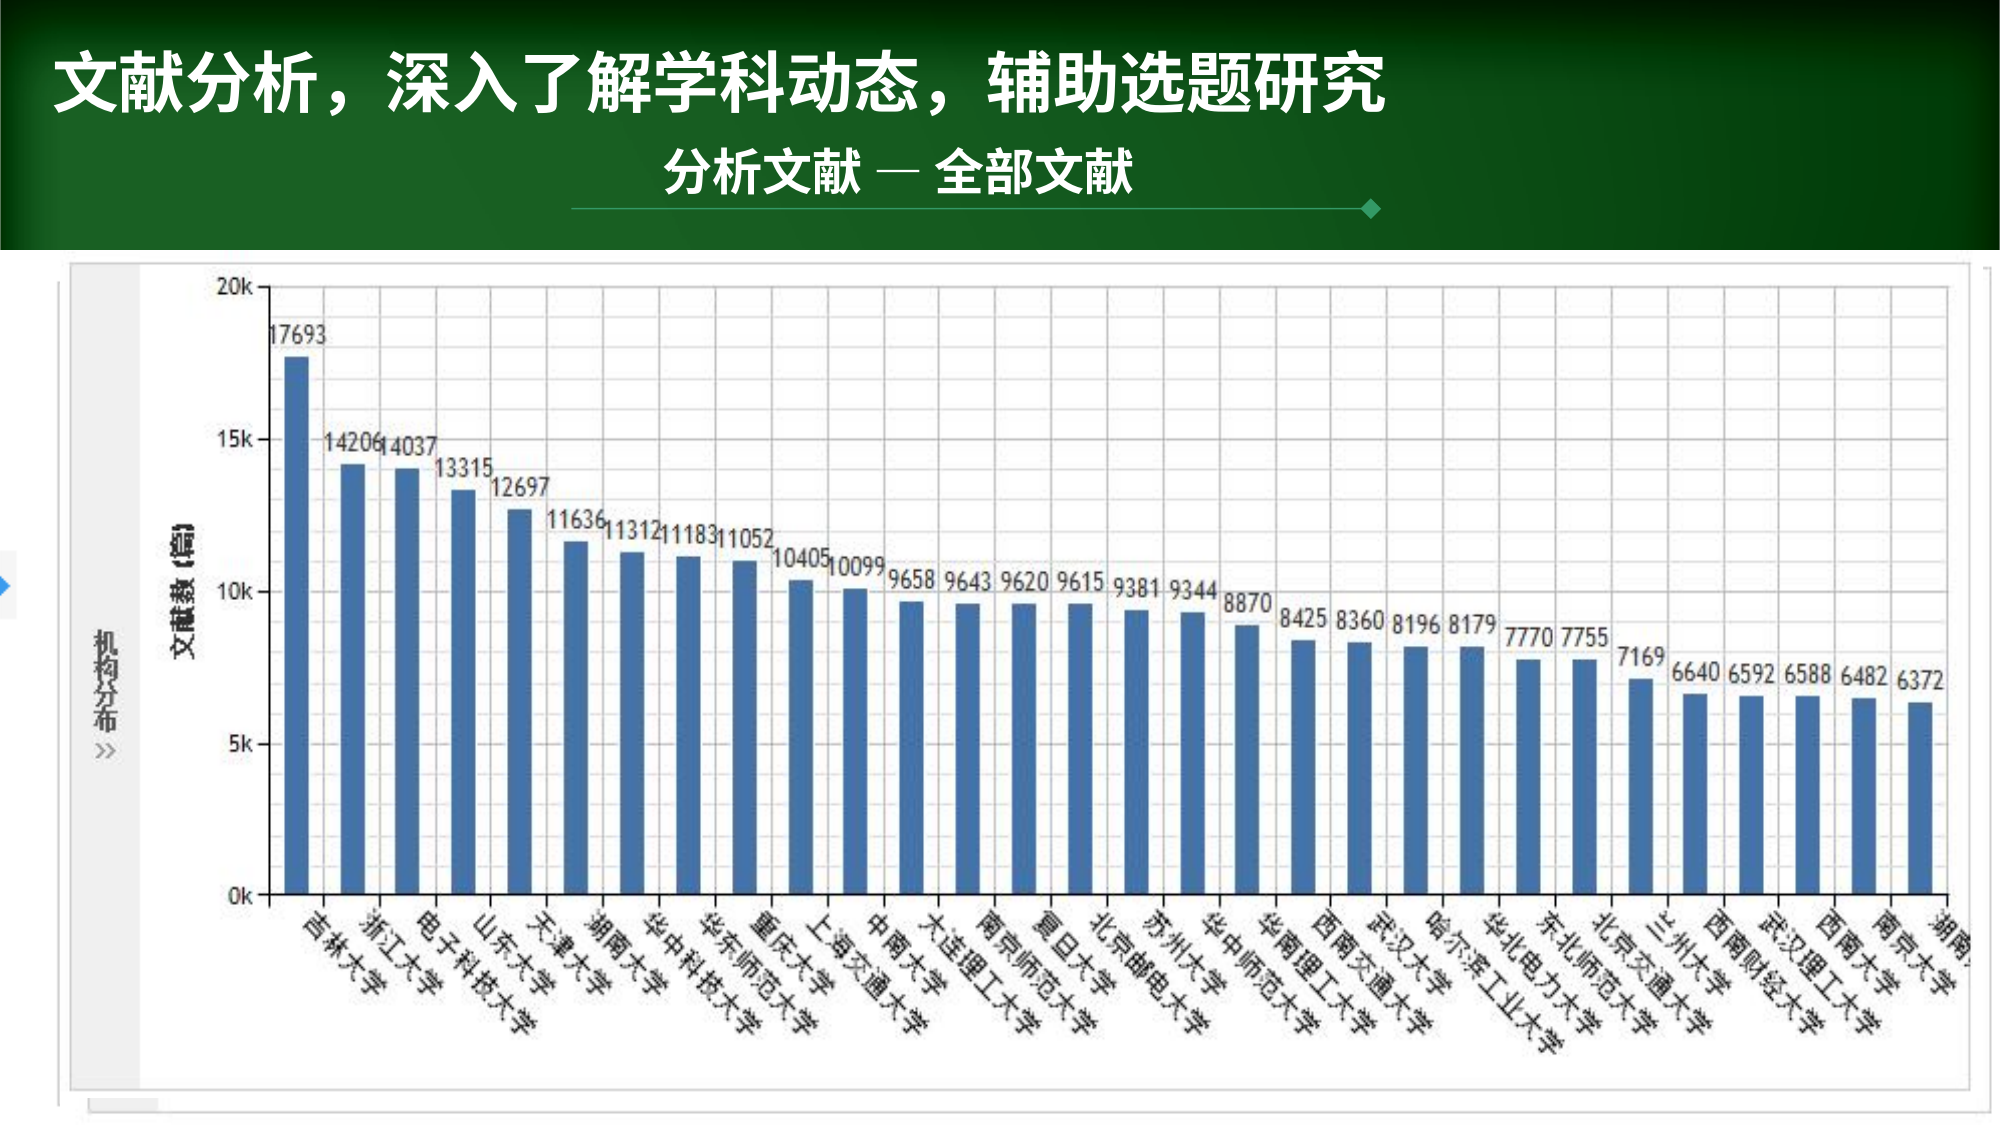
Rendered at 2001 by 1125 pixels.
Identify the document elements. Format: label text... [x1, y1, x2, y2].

picture [0, 0, 2000, 1125]
text_box 分析文献 — 全部文献 [647, 132, 1453, 208]
text_box [571, 208, 1382, 219]
text_box 文献分析，深入了解学科动态，辅助选题研究 [37, 0, 1403, 128]
